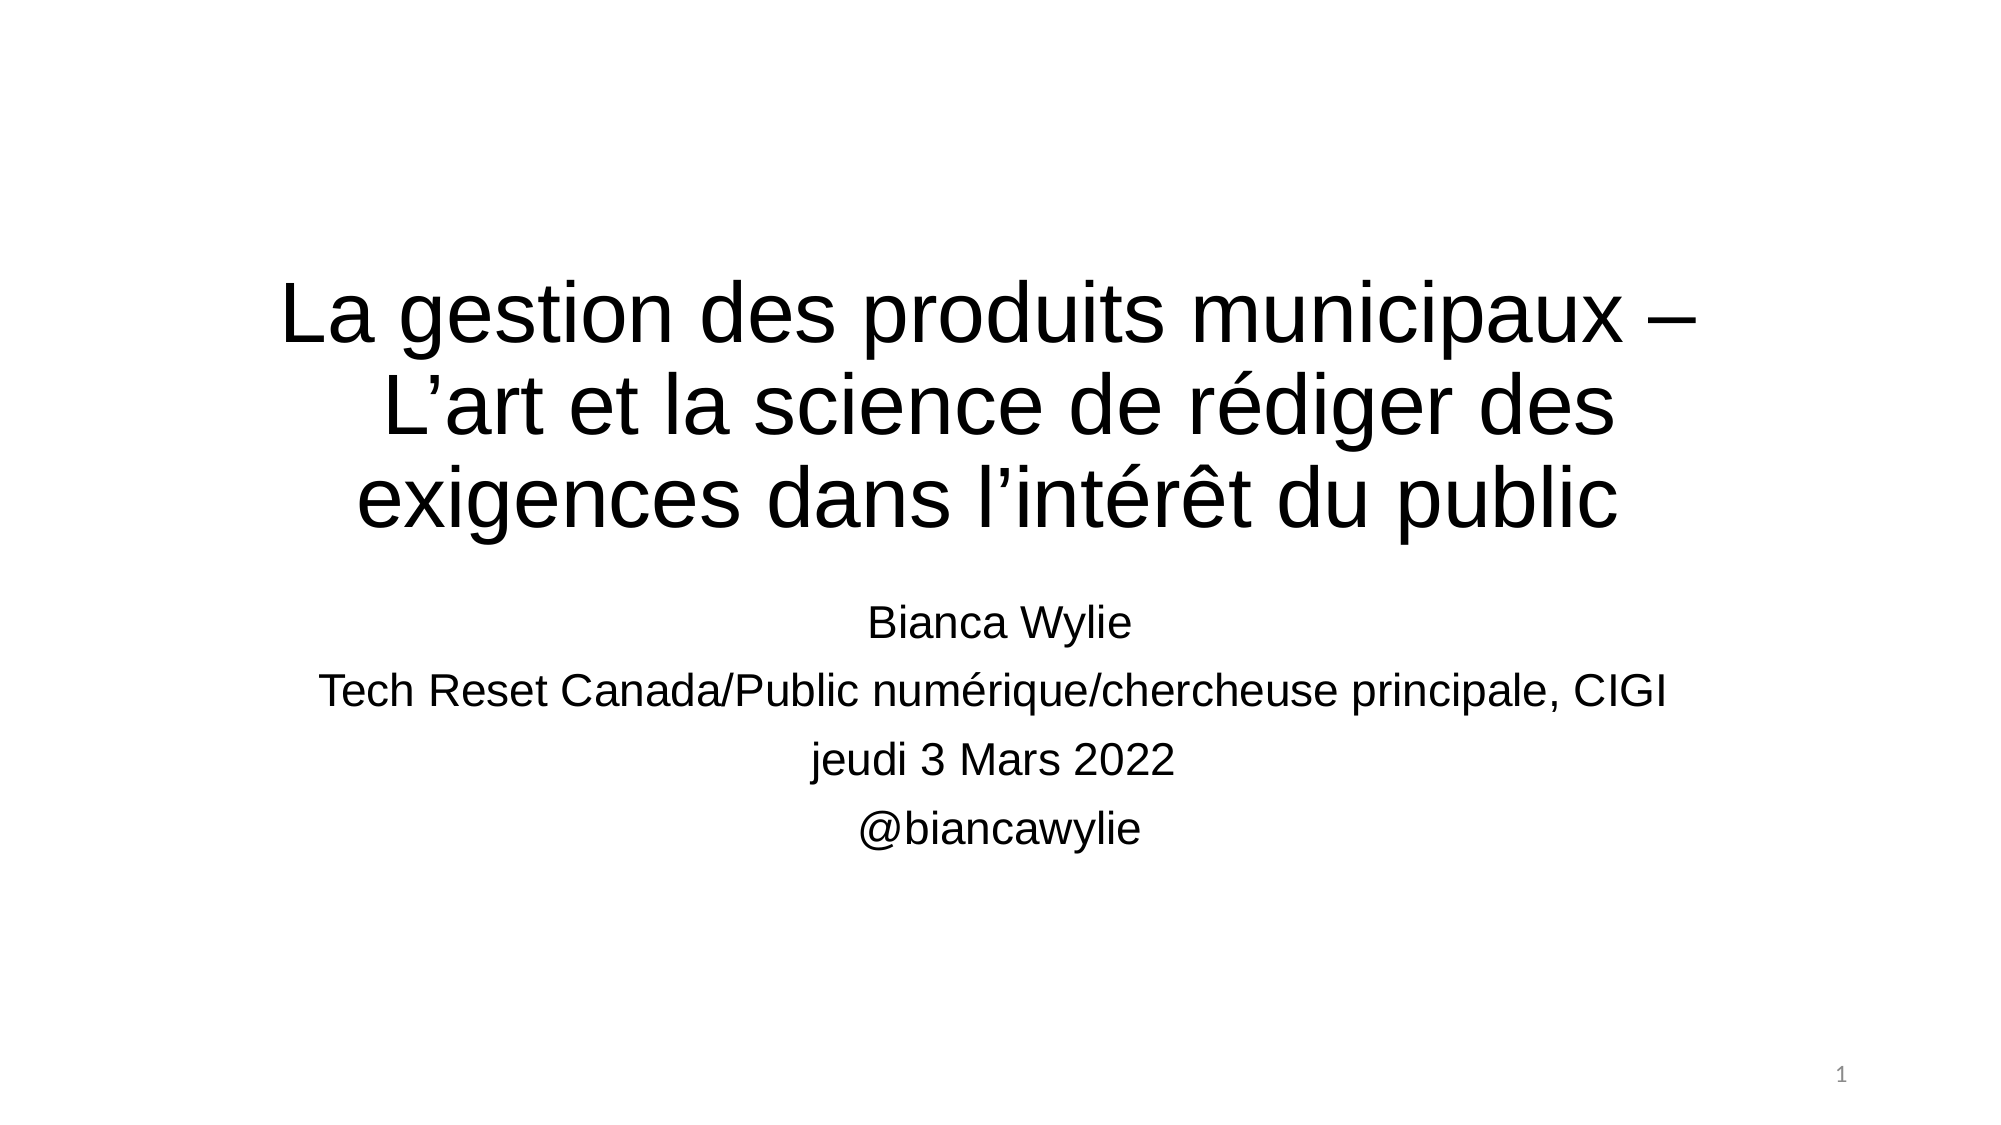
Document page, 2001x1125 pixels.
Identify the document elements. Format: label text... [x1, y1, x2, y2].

title La gestion des produits municipaux – L’art et la science de rédiger des exigences dans l’intérêt du public [249, 199, 1750, 590]
subtitle Bianca Wylie Tech Reset Canada/Public numérique/chercheuse principale, CIGI jeudi 3 Mars 2022 @biancawylie [249, 590, 1750, 863]
slide_number 1 [1412, 1042, 1863, 1103]
